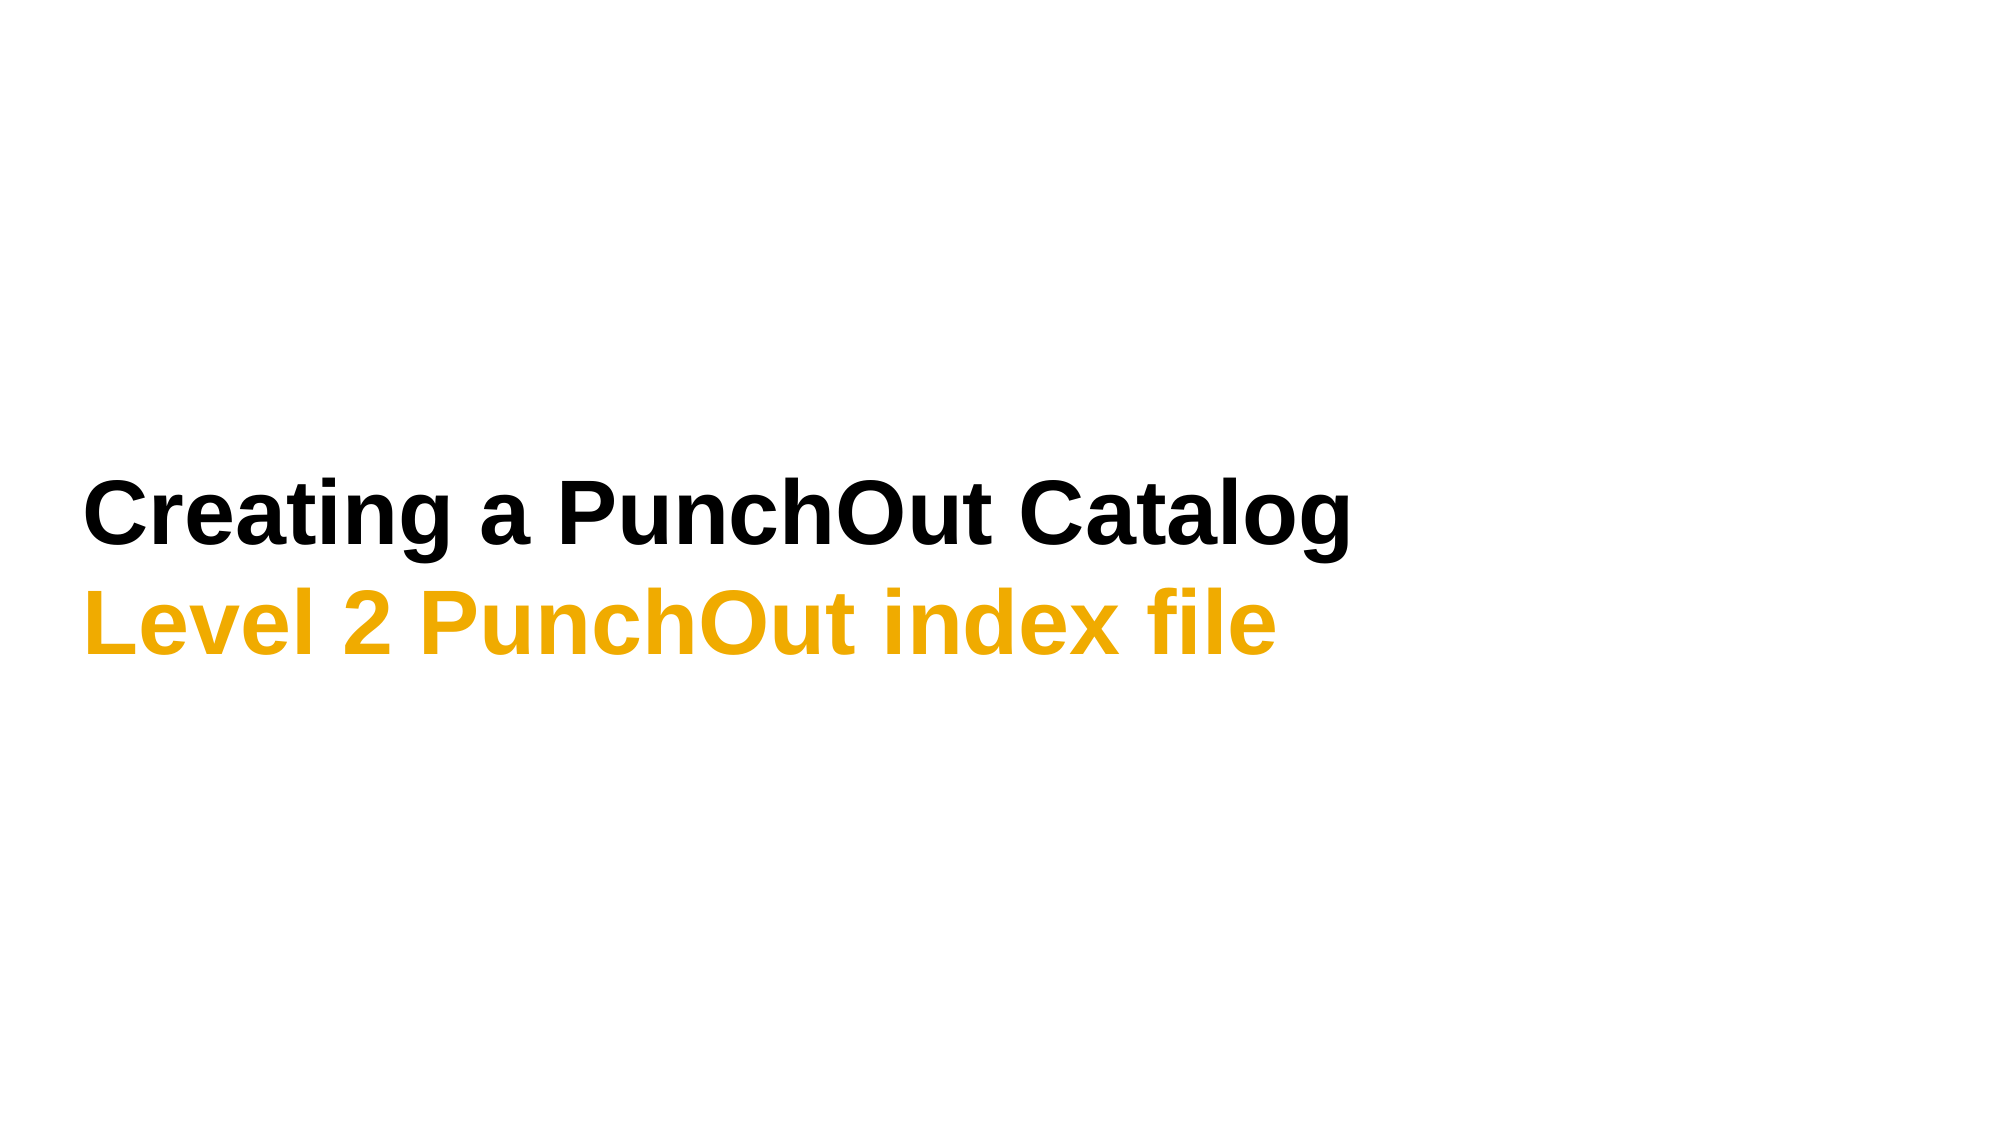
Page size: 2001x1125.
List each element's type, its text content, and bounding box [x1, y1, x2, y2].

title Creating a PunchOut Catalog Level 2 PunchOut index file [82, 506, 1918, 619]
